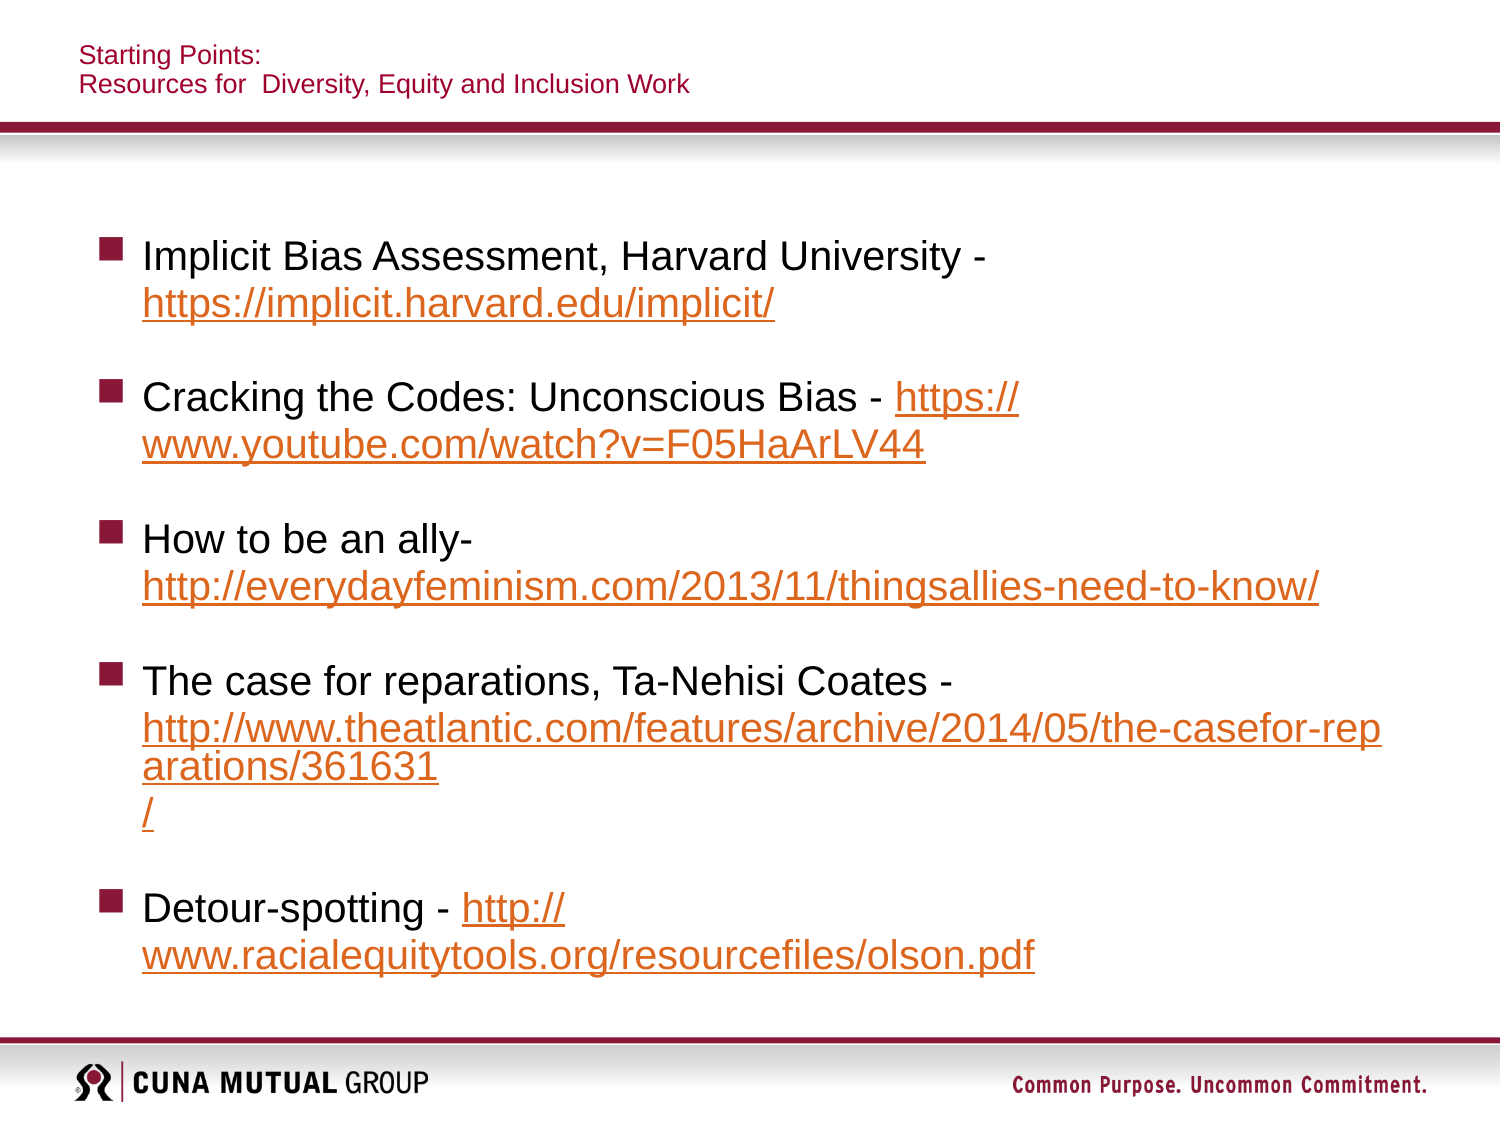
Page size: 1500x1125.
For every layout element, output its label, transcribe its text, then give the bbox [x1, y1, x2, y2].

list Implicit Bias Assessment, Harvard University - https://implicit.harvard.edu/implicit/ Cracking the Codes: Unconscious Bias - https://www.youtube.com/watch?v=F05HaArLV44 How to be an ally- http://everydayfeminism.com/2013/11/thingsallies-need-to-know/ The case for reparations, Ta-Nehisi Coates - http://www.theatlantic.com/features/archive/2014/05/the-casefor-reparations/361631/ Detour-spotting - http://www.racialequitytools.org/resourcefiles/olson.pdf [62, 174, 1416, 955]
picture [1013, 1075, 1426, 1097]
picture [74, 1061, 428, 1102]
title Starting Points: Resources for Diversity, Equity and Inclusion Work [63, 33, 1414, 107]
